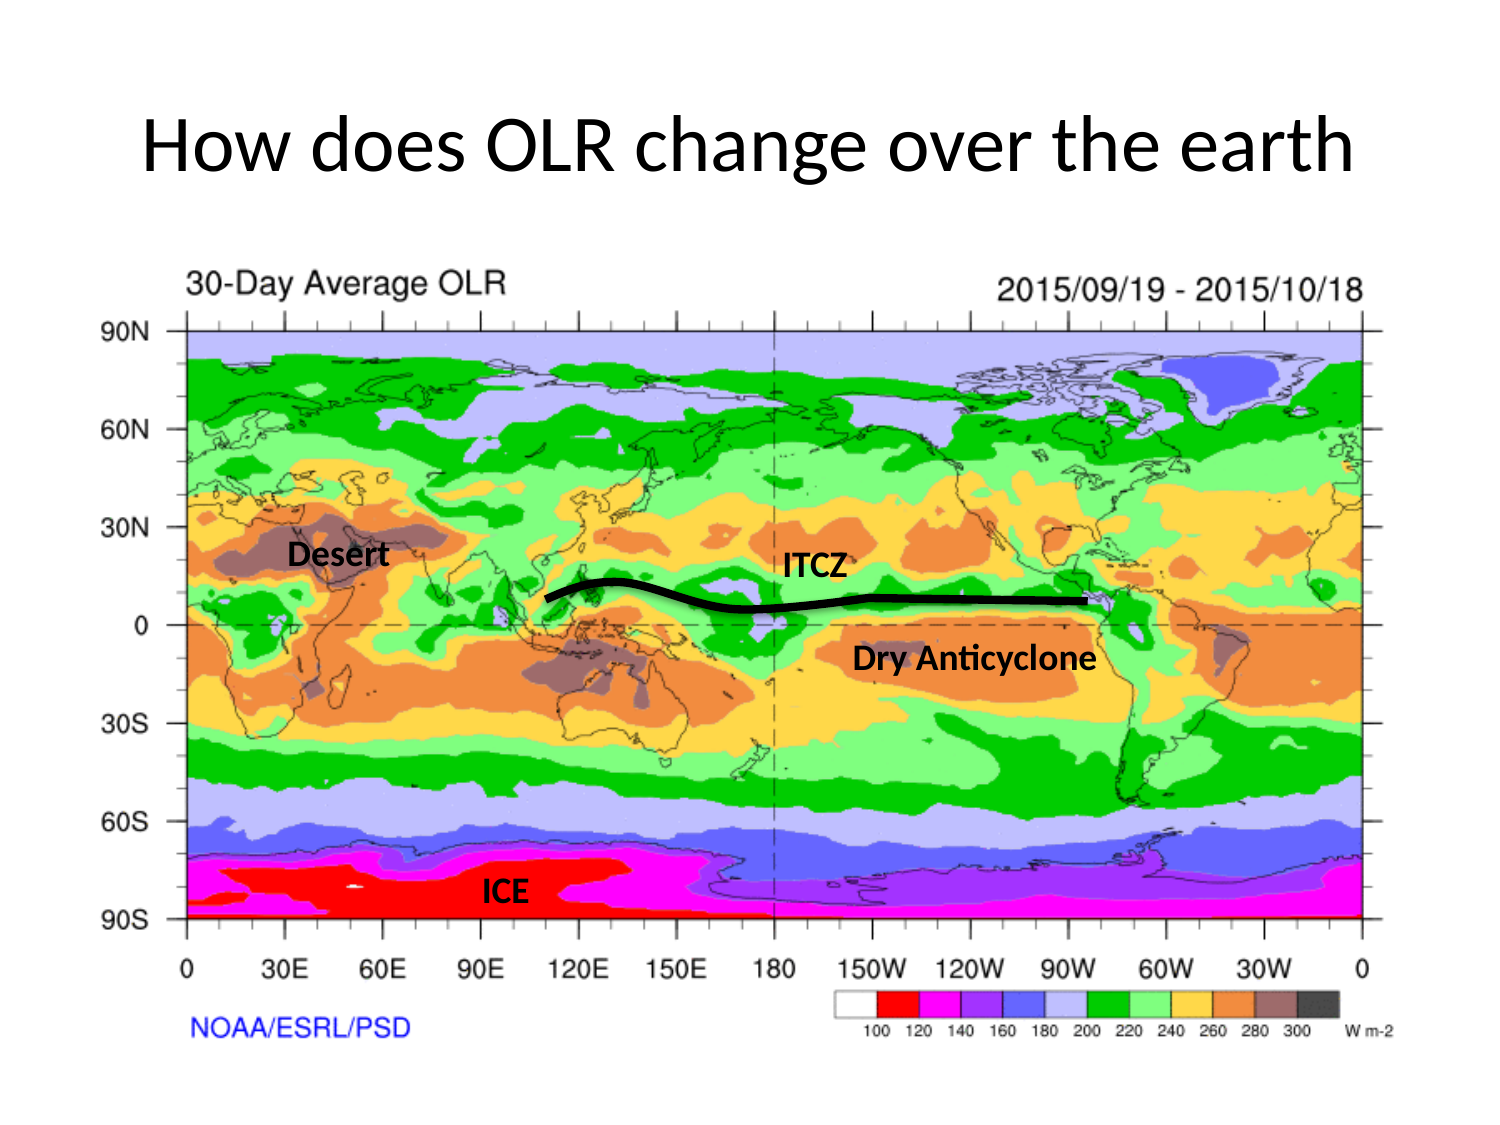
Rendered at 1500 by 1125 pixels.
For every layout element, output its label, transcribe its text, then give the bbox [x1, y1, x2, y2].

picture [74, 224, 1409, 1076]
title How does OLR change over the earth [75, 45, 1425, 233]
